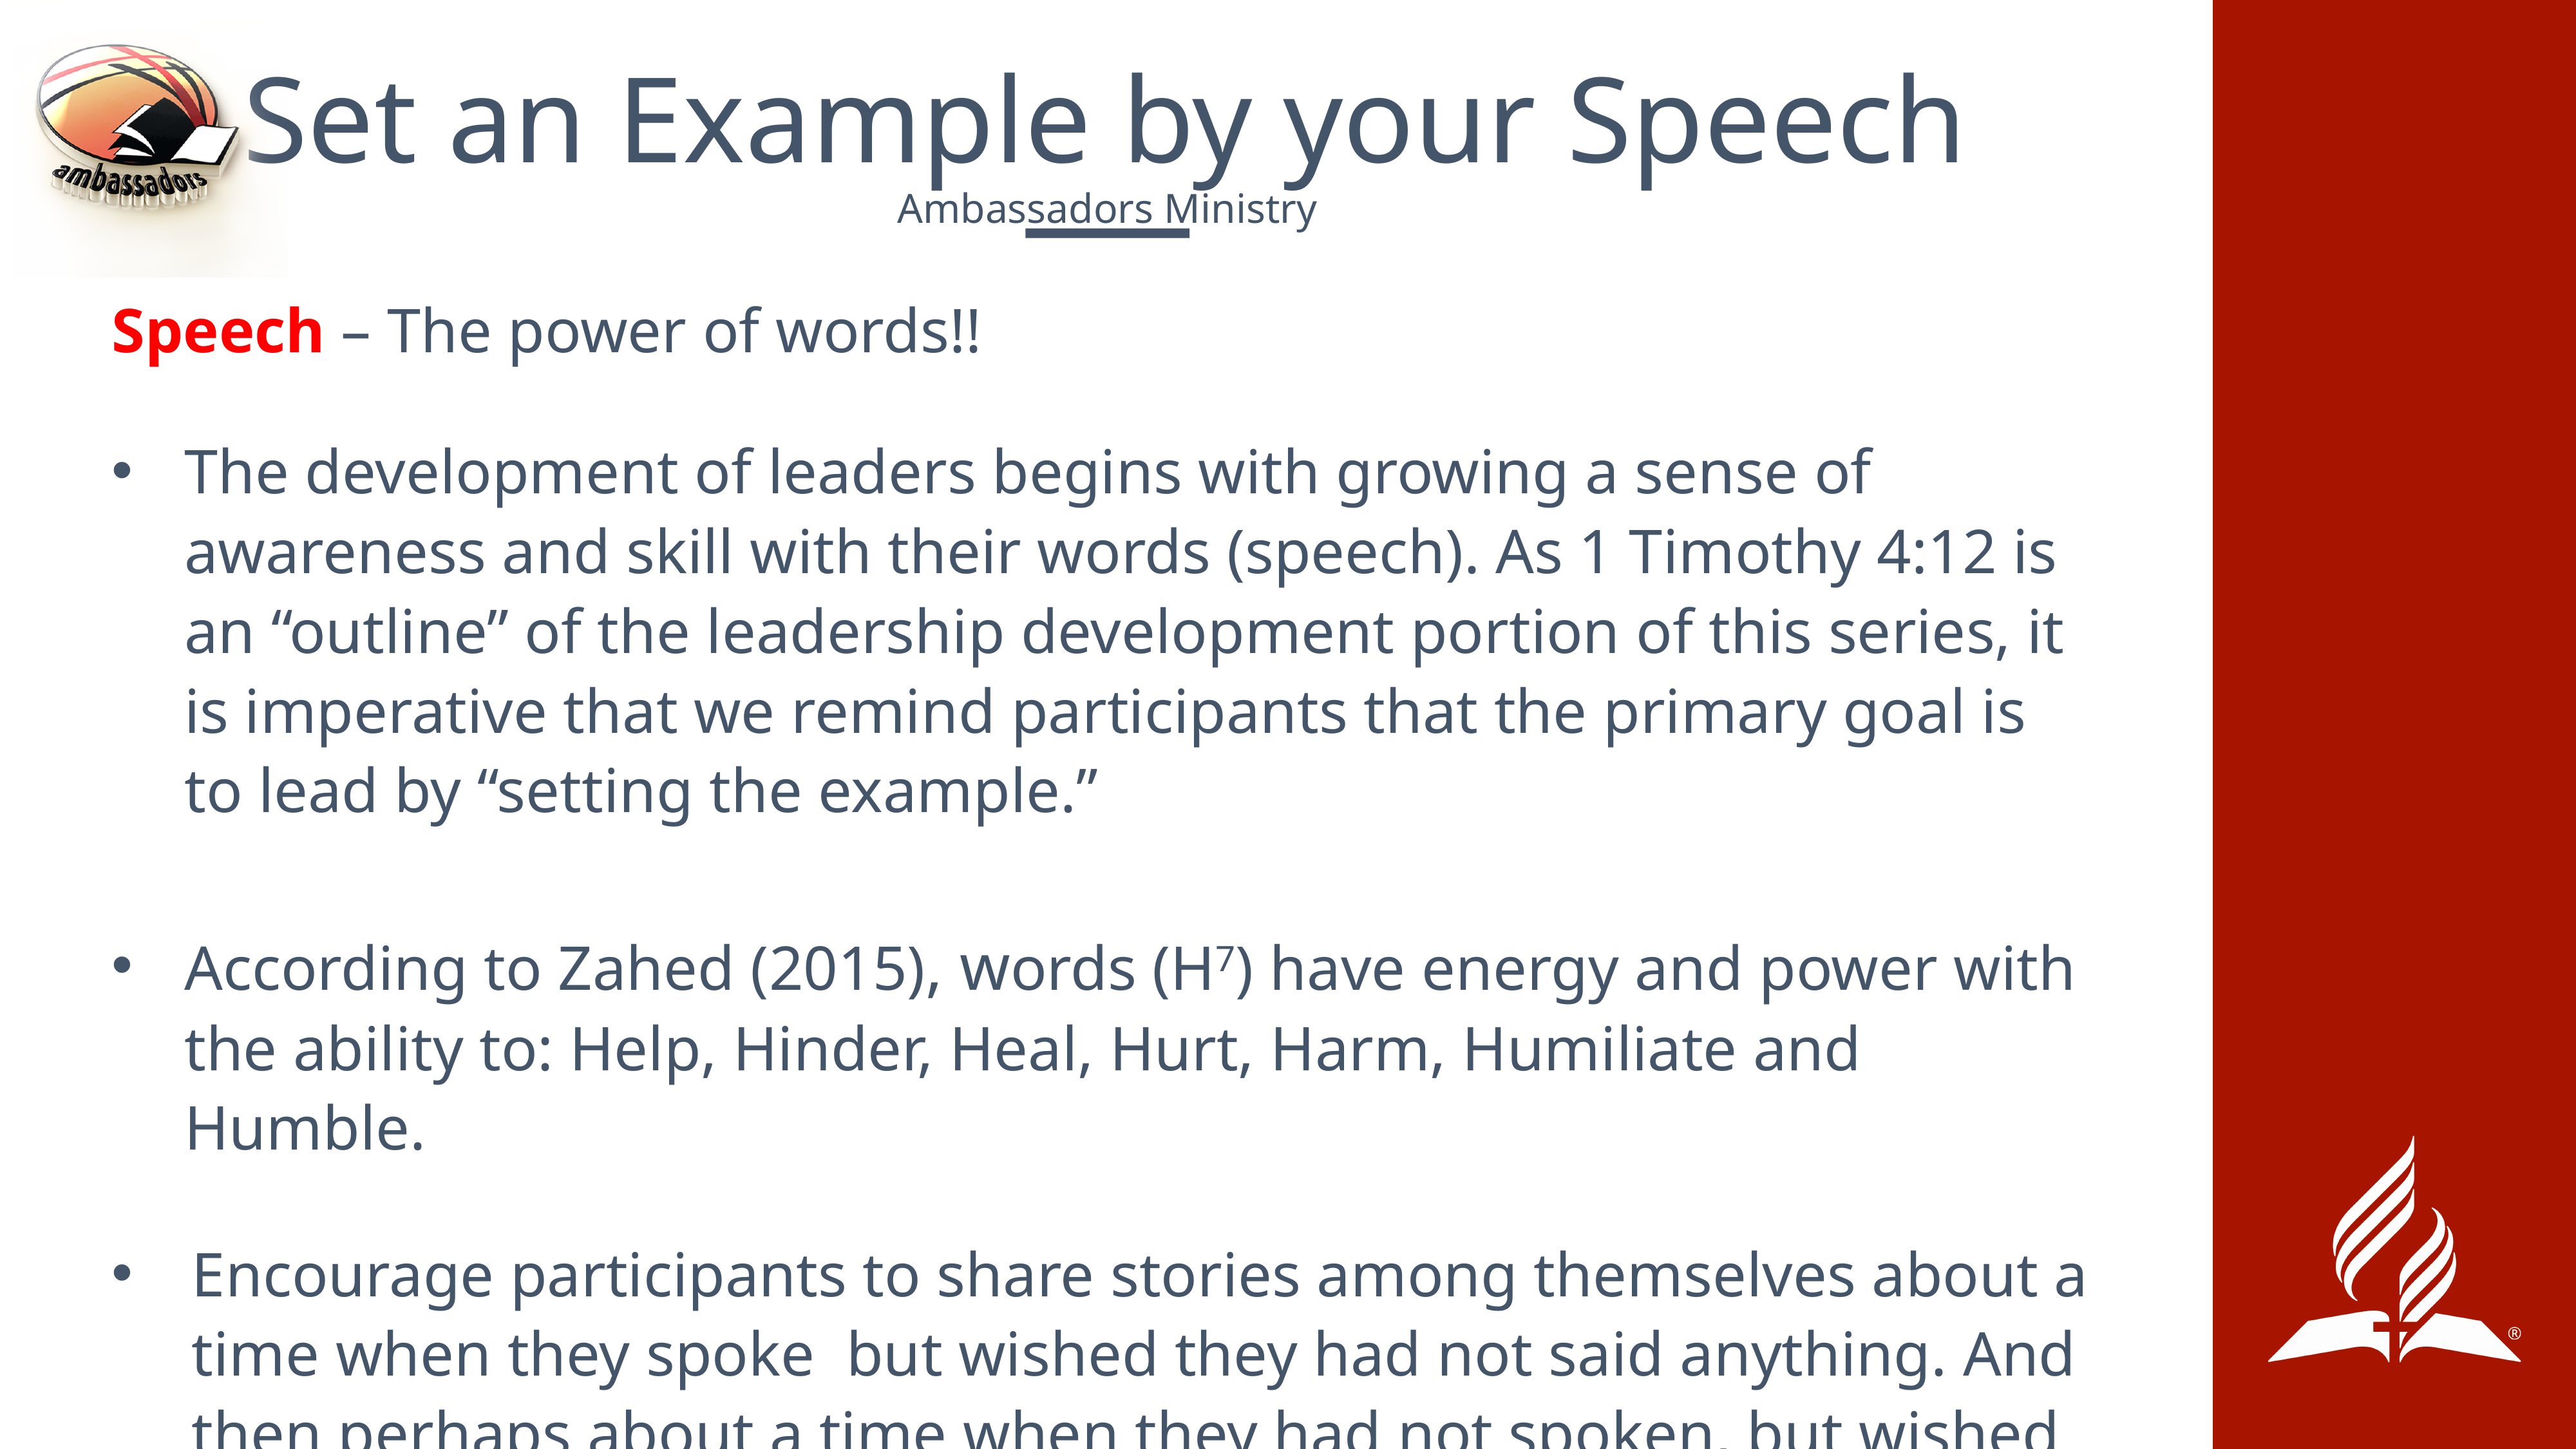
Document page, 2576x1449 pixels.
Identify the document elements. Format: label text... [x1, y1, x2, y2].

text_box Speech – The power of words!! The development of leaders begins with growing a sense of awareness and skill with their words (speech). As 1 Timothy 4:12 is an “outline” of the leadership development portion of this series, it is imperative that we remind participants that the primary goal is to lead by “setting the example.” According to Zahed (2015), words (H7) have energy and power with the ability to: Help, Hinder, Heal, Hurt, Harm, Humiliate and Humble. Encourage participants to share stories among themselves about a time when they spoke but wished they had not said anything. And then perhaps about a time when they had not spoken, but wished they had. [100, 274, 2111, 1449]
text_box Ambassadors Ministry [886, 161, 1330, 243]
text_box [2213, 0, 2576, 1449]
picture [2245, 1100, 2544, 1399]
text_box Set an Example by your Speech [288, 39, 1973, 191]
picture [0, 0, 288, 278]
